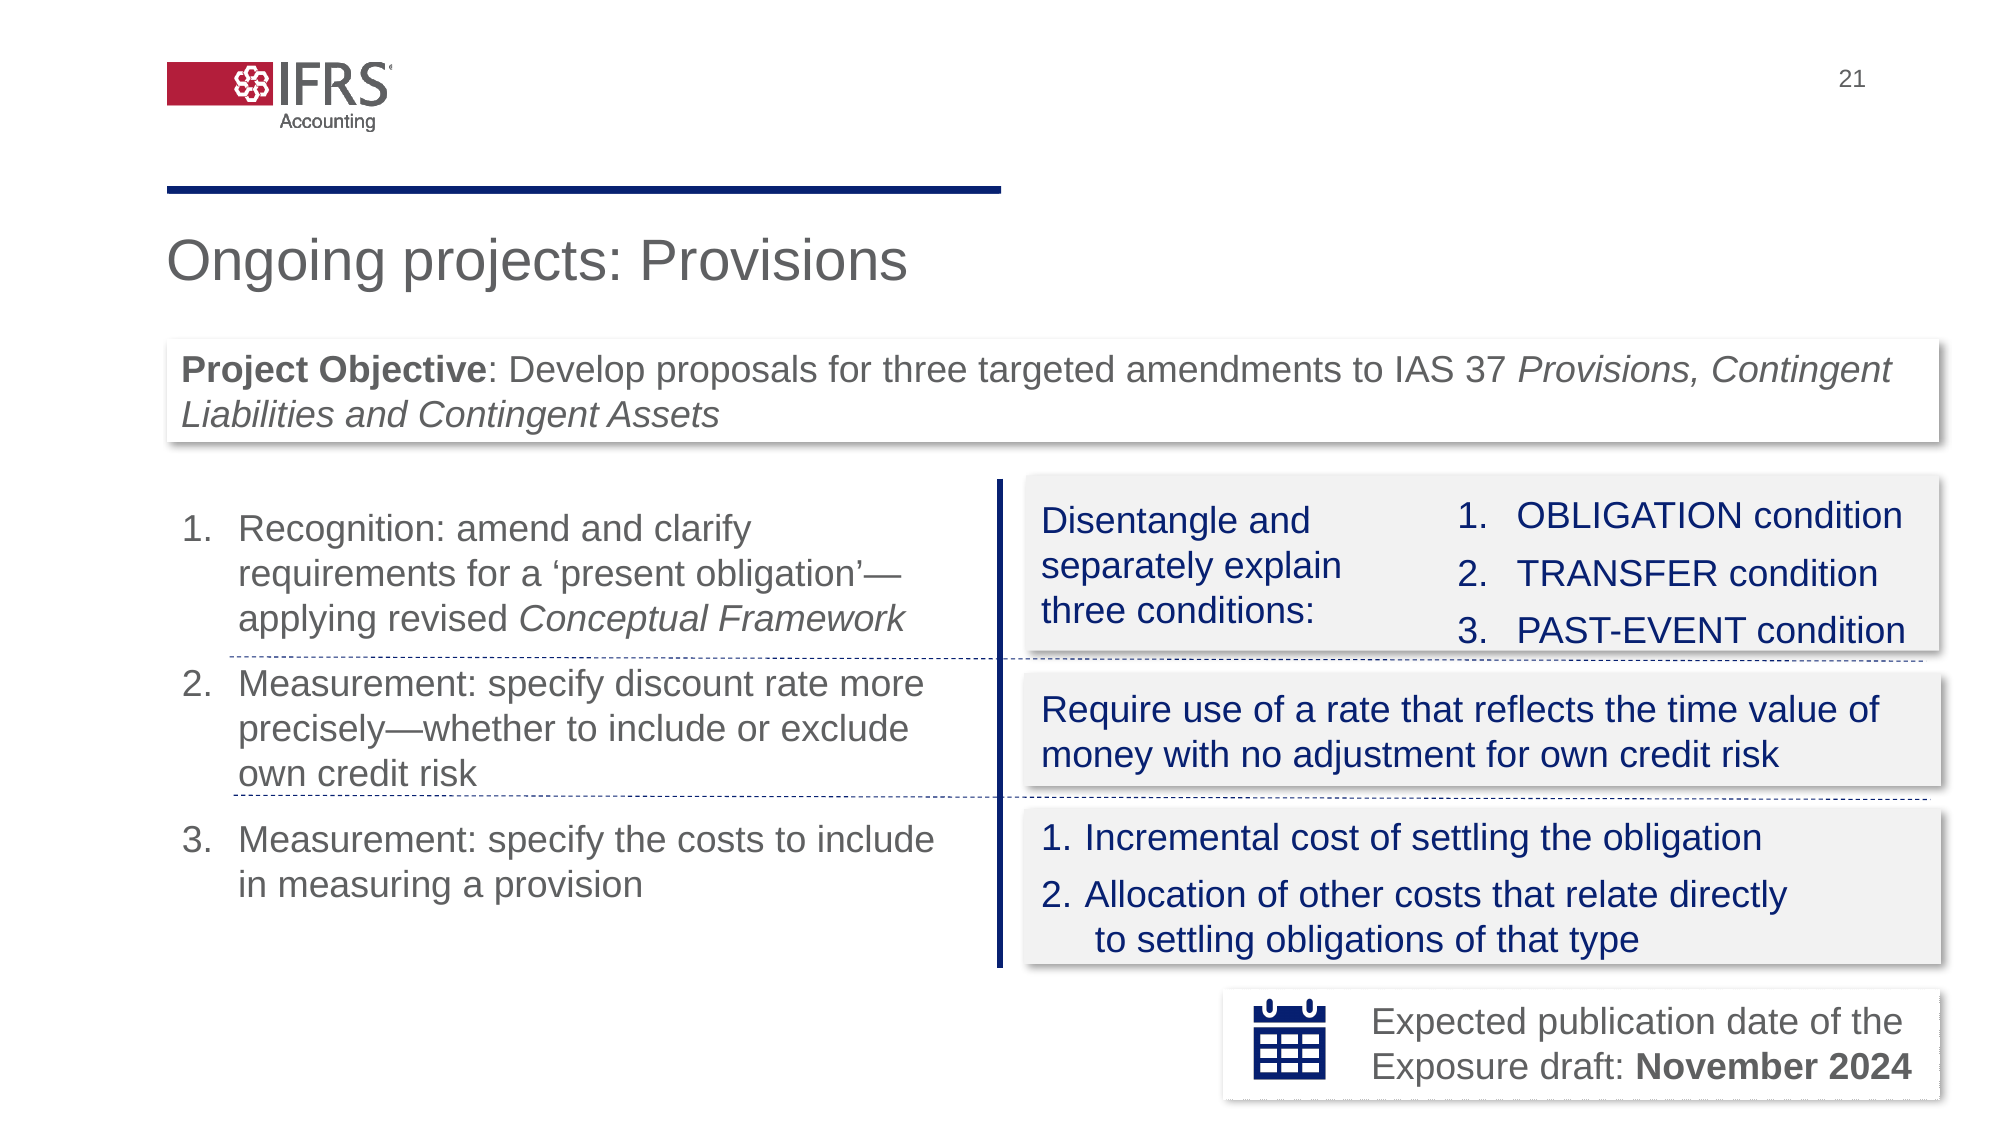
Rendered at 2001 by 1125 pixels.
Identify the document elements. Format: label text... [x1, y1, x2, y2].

text_box Recognition: amend and clarify requirements for a ‘present obligation’—applying revised Conceptual Framework Measurement: specify discount rate more precisely—whether to include or exclude own credit risk Measurement: specify the costs to include in measuring a provision [167, 496, 974, 1089]
footer 21 [1838, 62, 1940, 105]
text_box Incremental cost of settling the obligation Allocation of other costs that relate directly to settling obligations of that type [1025, 810, 1940, 963]
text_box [229, 656, 1927, 662]
text_box Disentangle and separately explain three conditions: [1025, 474, 1940, 652]
picture [1239, 982, 1340, 1096]
text_box OBLIGATION condition TRANSFER condition PAST-EVENT condition [1398, 483, 1936, 647]
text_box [233, 795, 1931, 800]
text_box Expected publication date of the Exposure draft: November 2024 [1356, 989, 1939, 1095]
text_box Require use of a rate that reflects the time value of money with no adjustment for own credit risk [1025, 675, 1940, 785]
text_box Project Objective: Develop proposals for three targeted amendments to IAS 37 Provisions, Contingent Liabilities and Contingent Assets [167, 339, 1939, 442]
text_box [1222, 988, 1940, 1100]
text_box Ongoing projects: Provisions [151, 215, 1680, 340]
